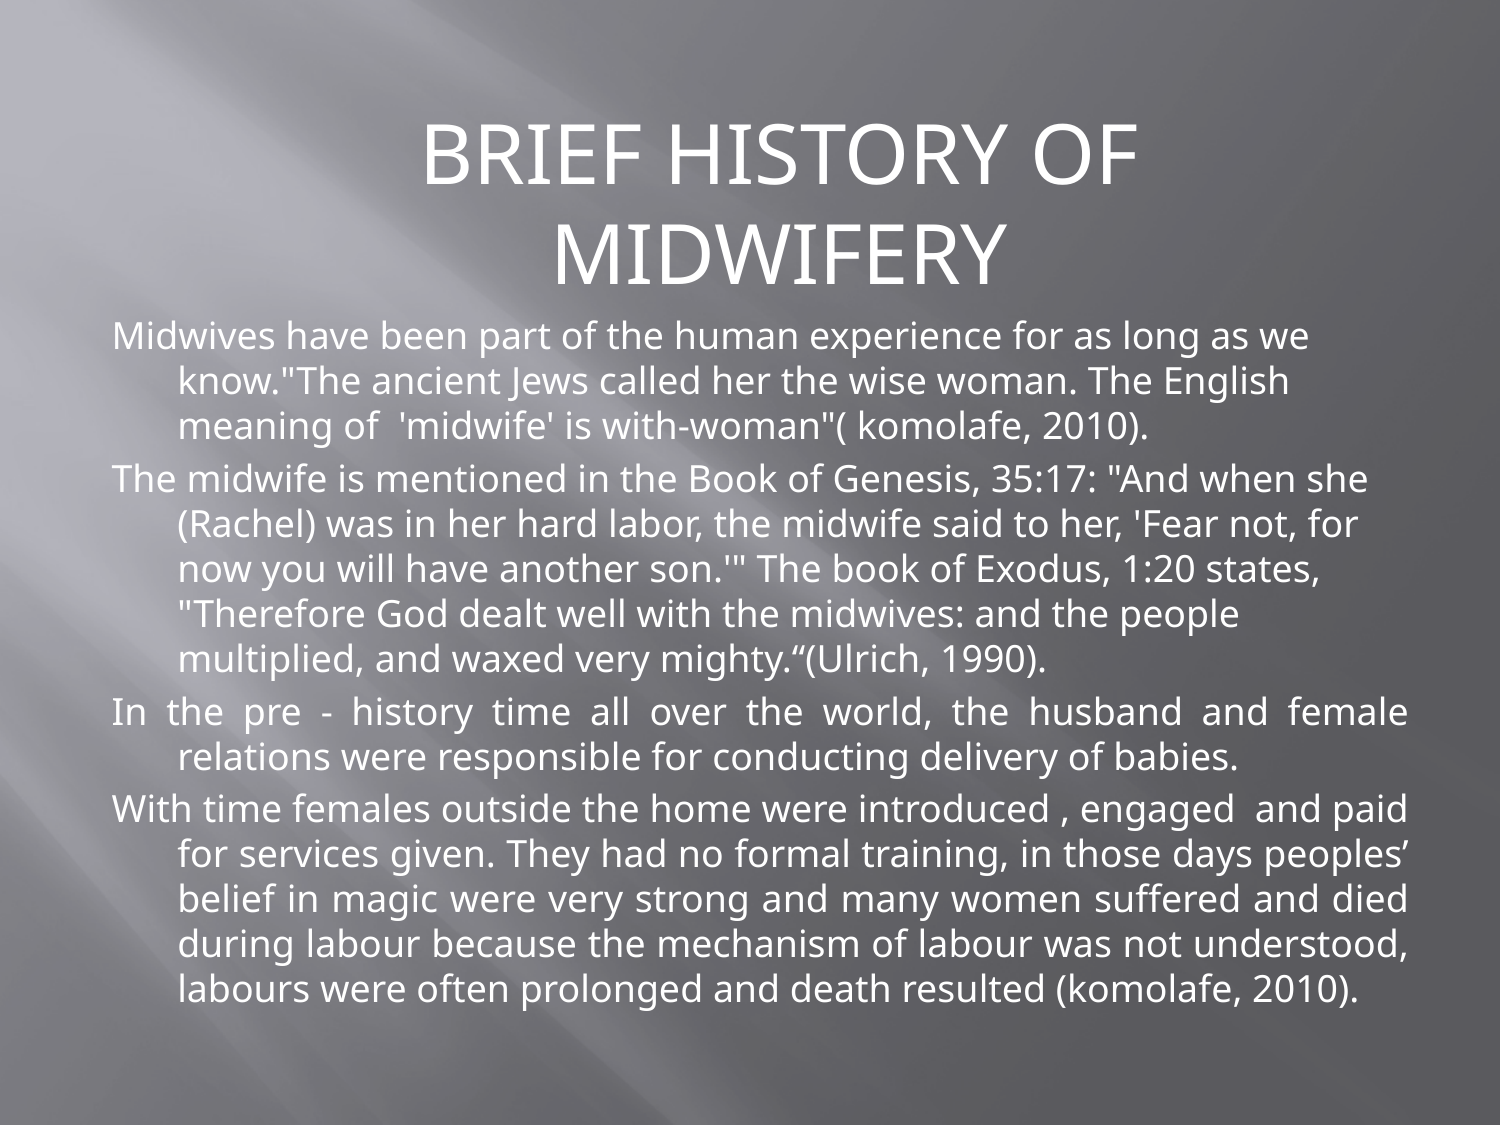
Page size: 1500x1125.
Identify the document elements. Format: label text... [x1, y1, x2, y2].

list Midwives have been part of the human experience for as long as we know."The ancient Jews called her the wise woman. The English meaning of 'midwife' is with-woman"( komolafe, 2010). The midwife is mentioned in the Book of Genesis, 35:17: "And when she (Rachel) was in her hard labor, the midwife said to her, 'Fear not, for now you will have another son.'" The book of Exodus, 1:20 states, "Therefore God dealt well with the midwives: and the people multiplied, and waxed very mighty.“(Ulrich, 1990). In the pre - history time all over the world, the husband and female relations were responsible for conducting delivery of babies. With time females outside the home were introduced , engaged and paid for services given. They had no formal training, in those days peoples’ belief in magic were very strong and many women suffered and died during labour because the mechanism of labour was not understood, labours were often prolonged and death resulted (komolafe, 2010). [75, 304, 1425, 1067]
text_box BRIEF HISTORY OF MIDWIFERY [199, 93, 1360, 309]
